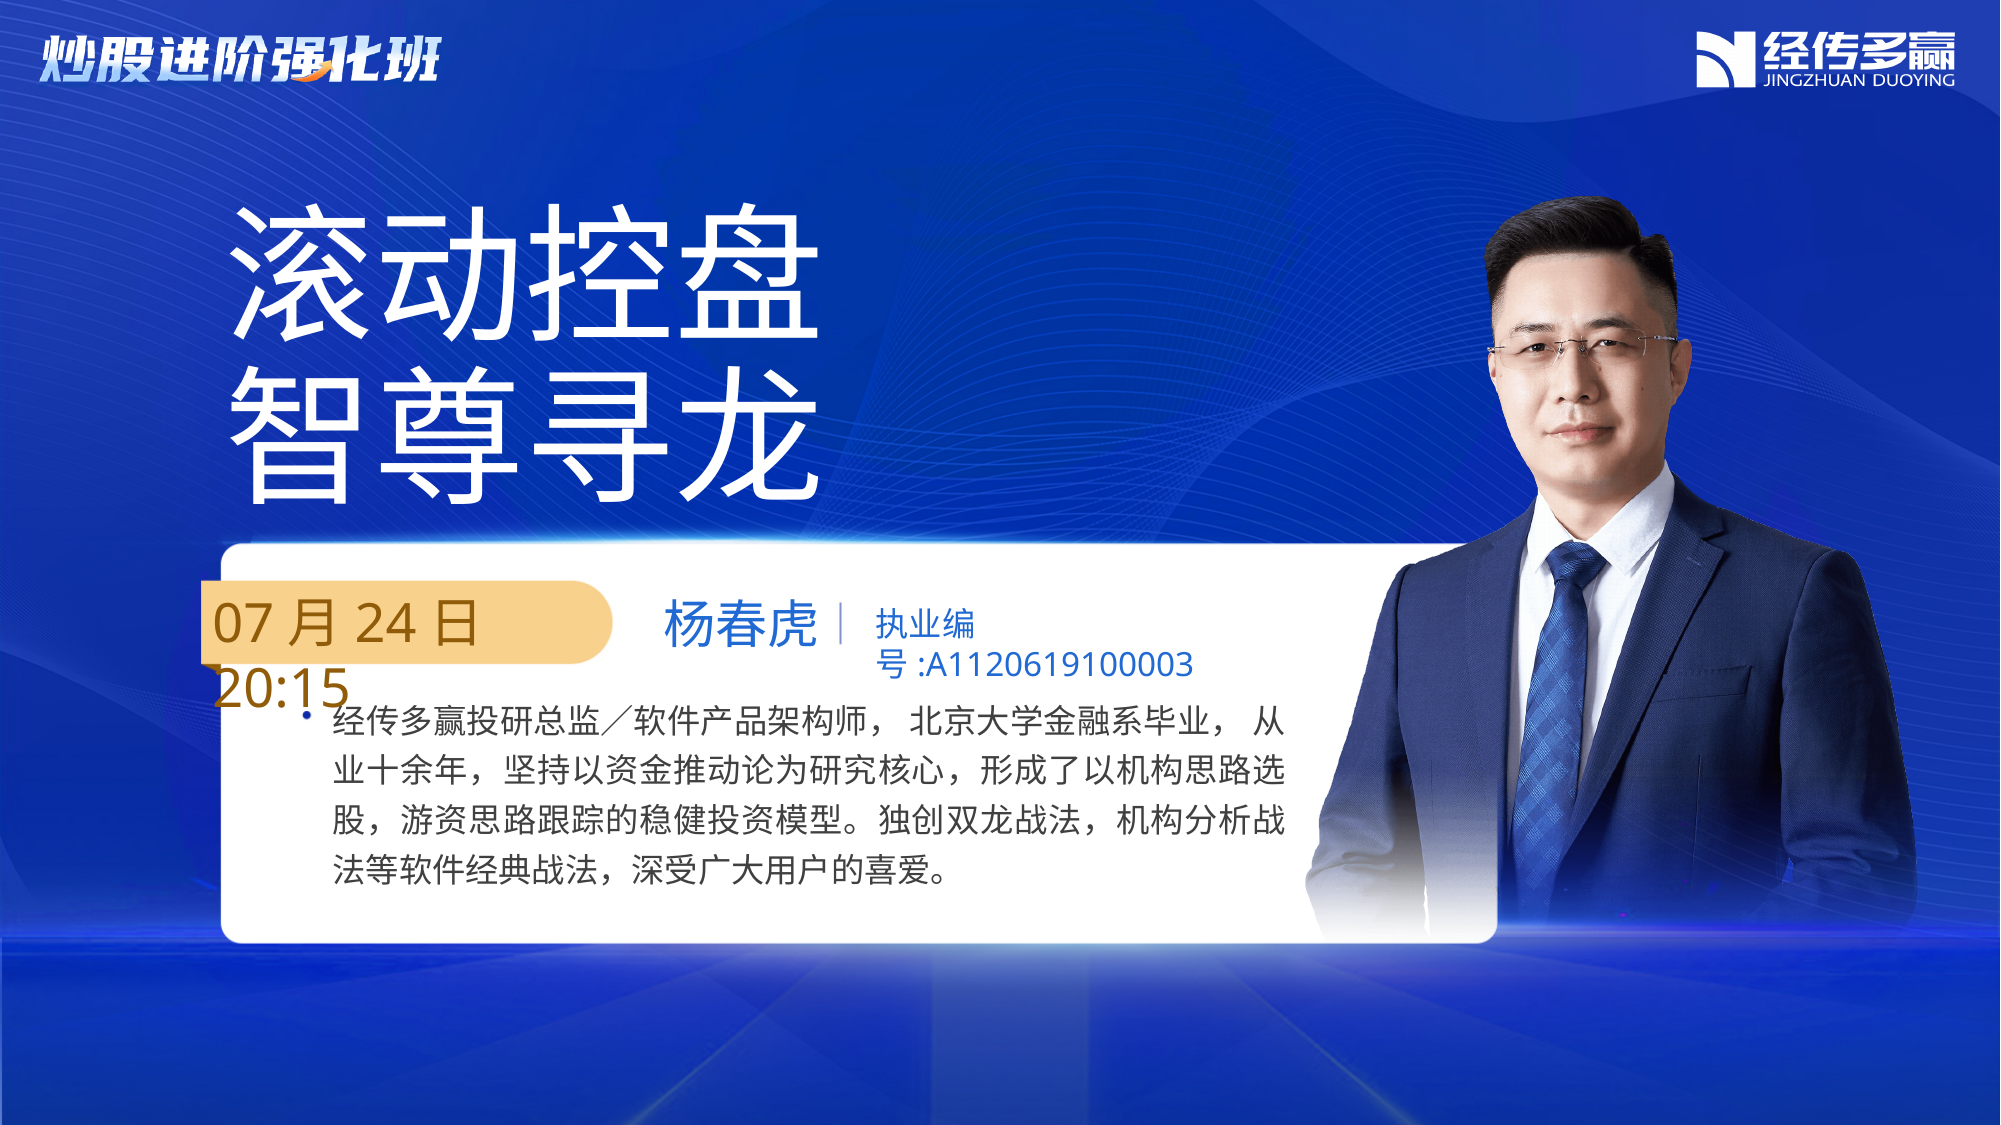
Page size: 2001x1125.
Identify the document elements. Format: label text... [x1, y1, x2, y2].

picture [0, 0, 2000, 1125]
text_box 滚动控盘 智尊寻龙 [209, 193, 1245, 523]
text_box 执业编号:A1120619100003 [861, 595, 1305, 690]
text_box 杨春虎 [639, 583, 844, 662]
text_box 经传多赢投研总监／软件产品架构师， 北京大学金融系毕业， 从业十余年，坚持以资金推动论为研究核心，形成了以机构思路选股，游资思路跟踪的稳健投资模型。独创双龙战法，机构分析战法等软件经典战法，深受广大用户的喜爱。 [317, 682, 1302, 897]
text_box 07月24日 20:15 [197, 580, 639, 726]
